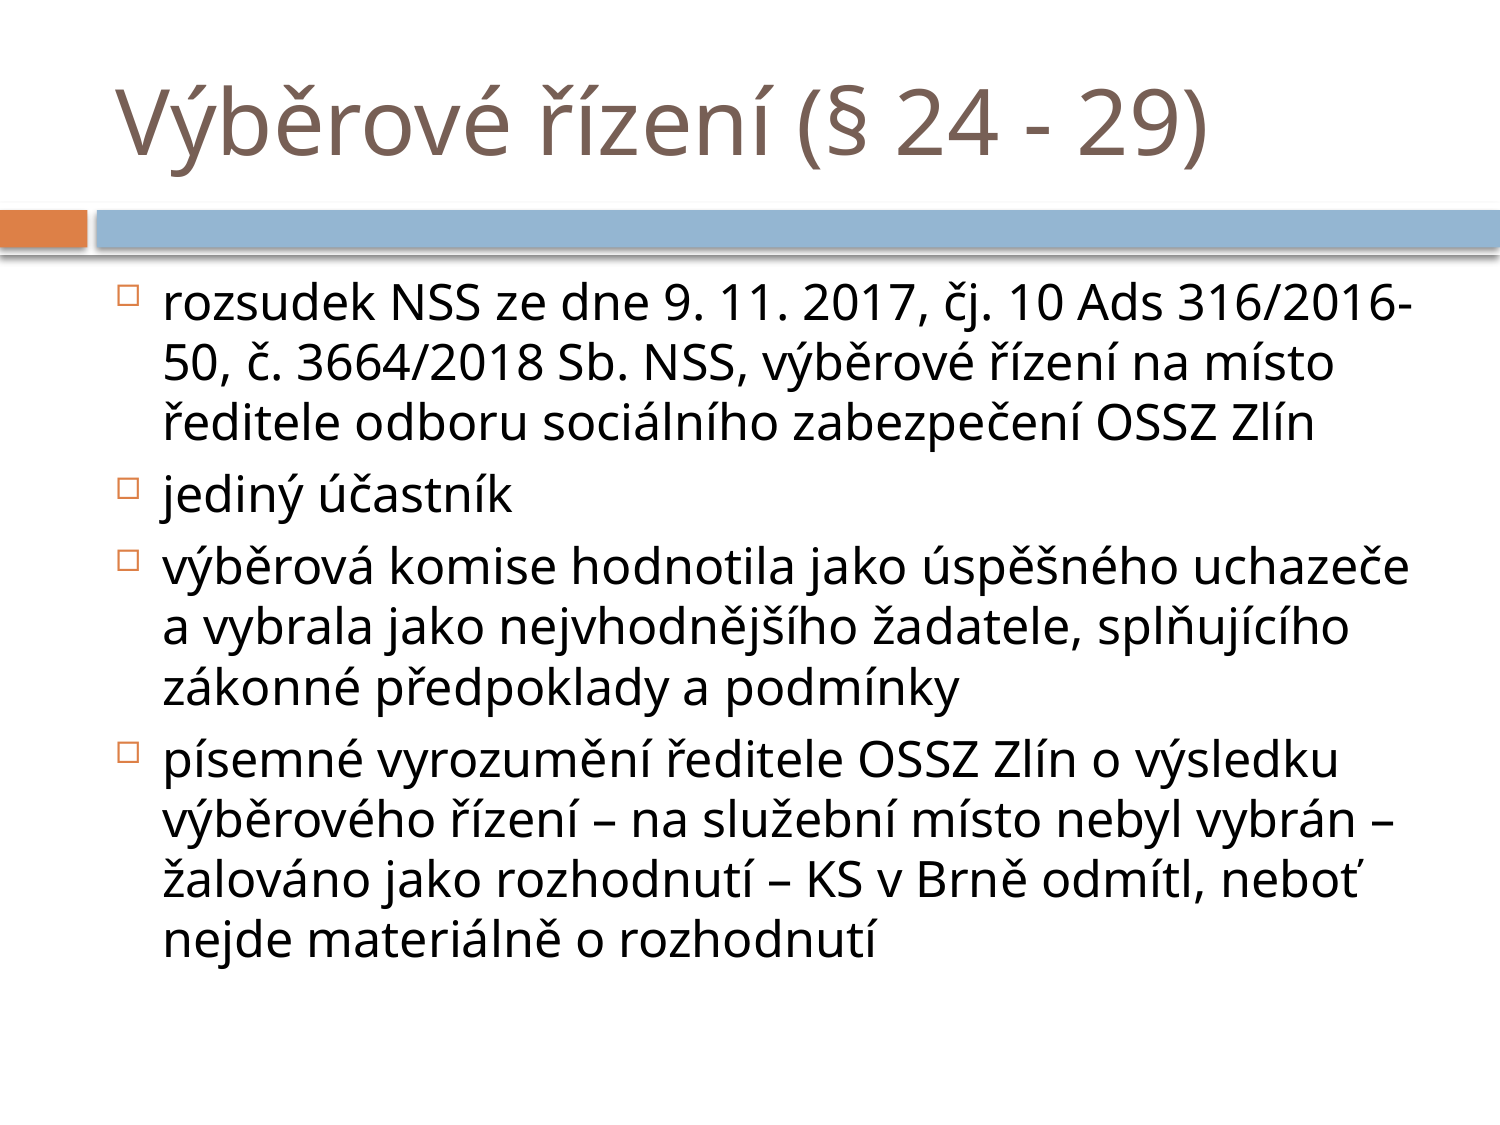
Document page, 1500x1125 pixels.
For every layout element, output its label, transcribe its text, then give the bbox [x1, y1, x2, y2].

title Výběrové řízení (§ 24 - 29) [100, 37, 1438, 200]
list rozsudek NSS ze dne 9. 11. 2017, čj. 10 Ads 316/2016-50, č. 3664/2018 Sb. NSS, výběrové řízení na místo ředitele odboru sociálního zabezpečení OSSZ Zlín jediný účastník výběrová komise hodnotila jako úspěšného uchazeče a vybrala jako nejvhodnějšího žadatele, splňujícího zákonné předpoklady a podmínky písemné vyrozumění ředitele OSSZ Zlín o výsledku výběrového řízení – na služební místo nebyl vybrán – žalováno jako rozhodnutí – KS v Brně odmítl, neboť nejde materiálně o rozhodnutí [100, 262, 1438, 1000]
